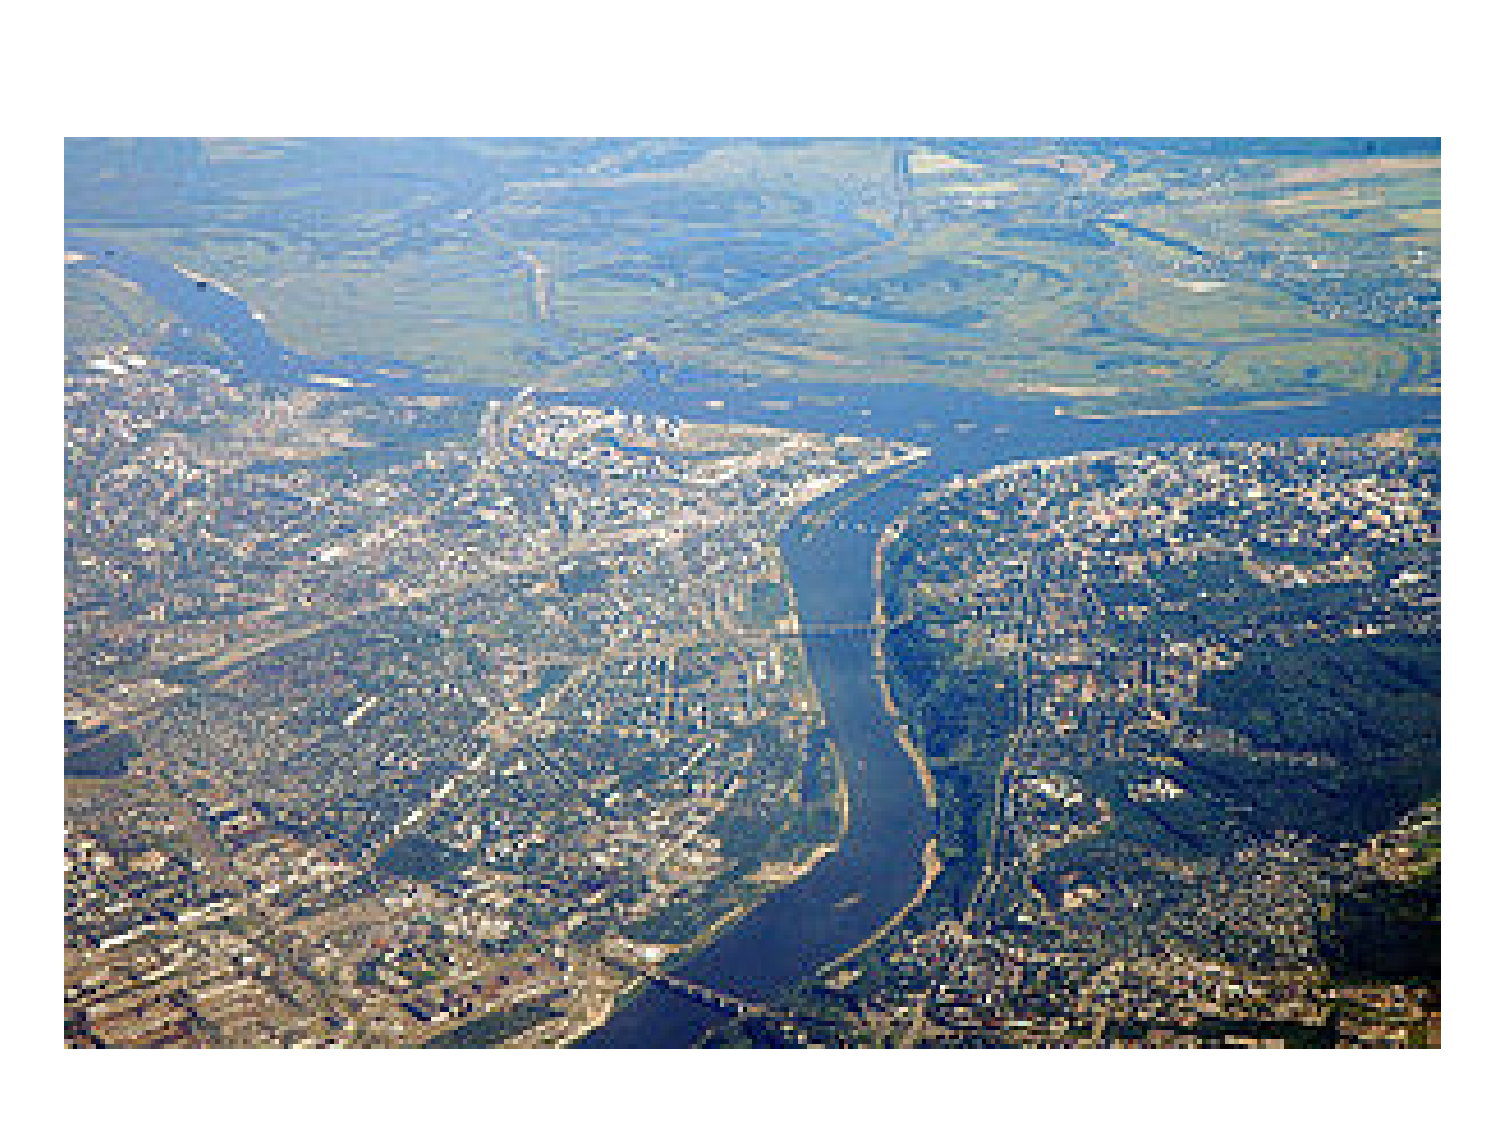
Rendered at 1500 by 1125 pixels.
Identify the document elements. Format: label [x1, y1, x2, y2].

picture [64, 136, 1442, 1049]
